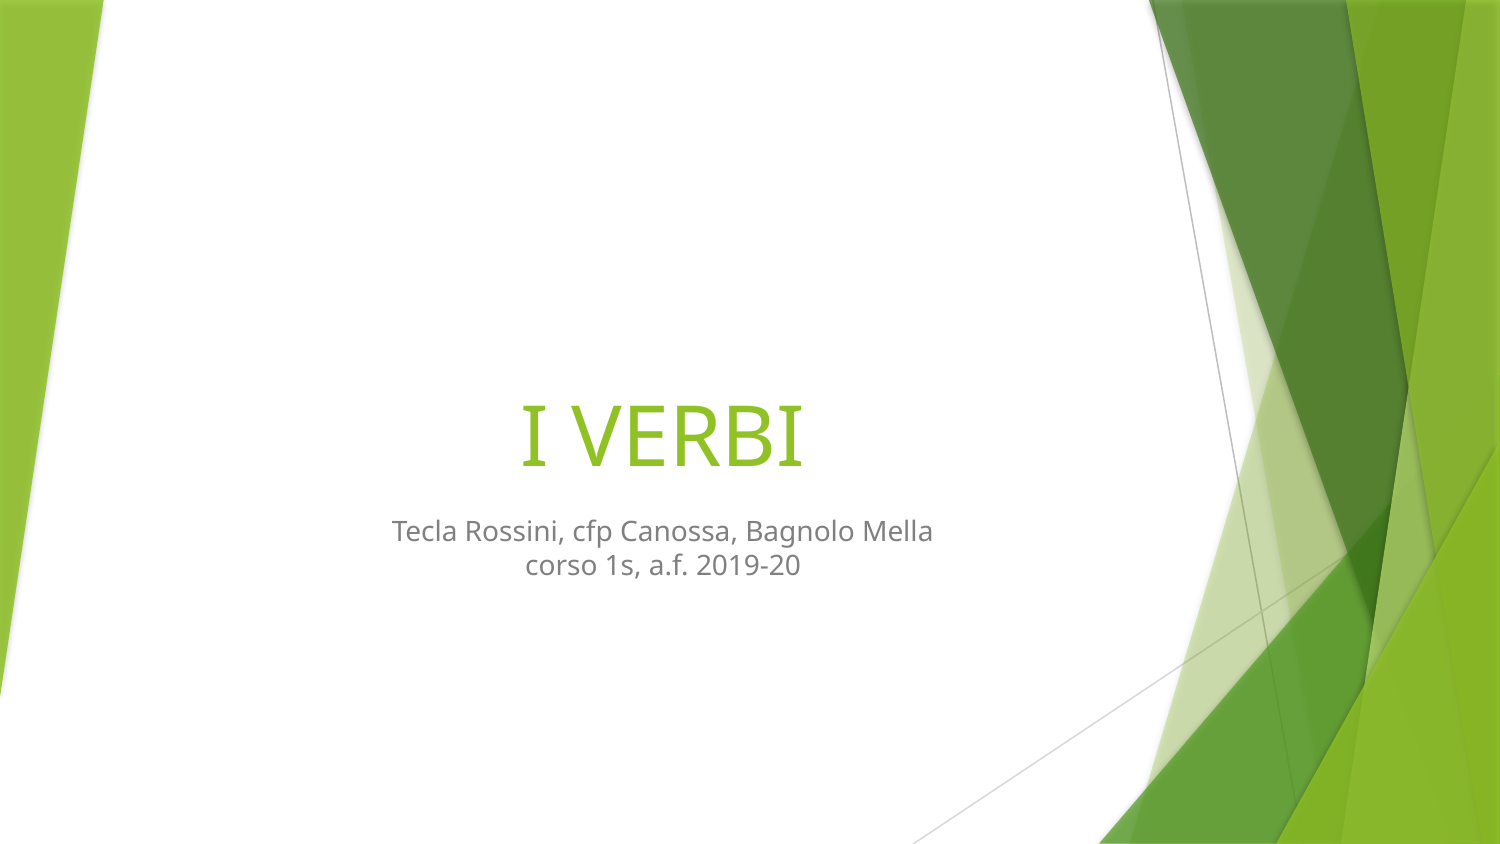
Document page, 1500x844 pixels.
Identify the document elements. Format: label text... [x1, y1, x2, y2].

subtitle Tecla Rossini, cfp Canossa, Bagnolo Mella corso 1s, a.f. 2019-20 [185, 498, 1141, 634]
title I VERBI [185, 295, 1141, 498]
